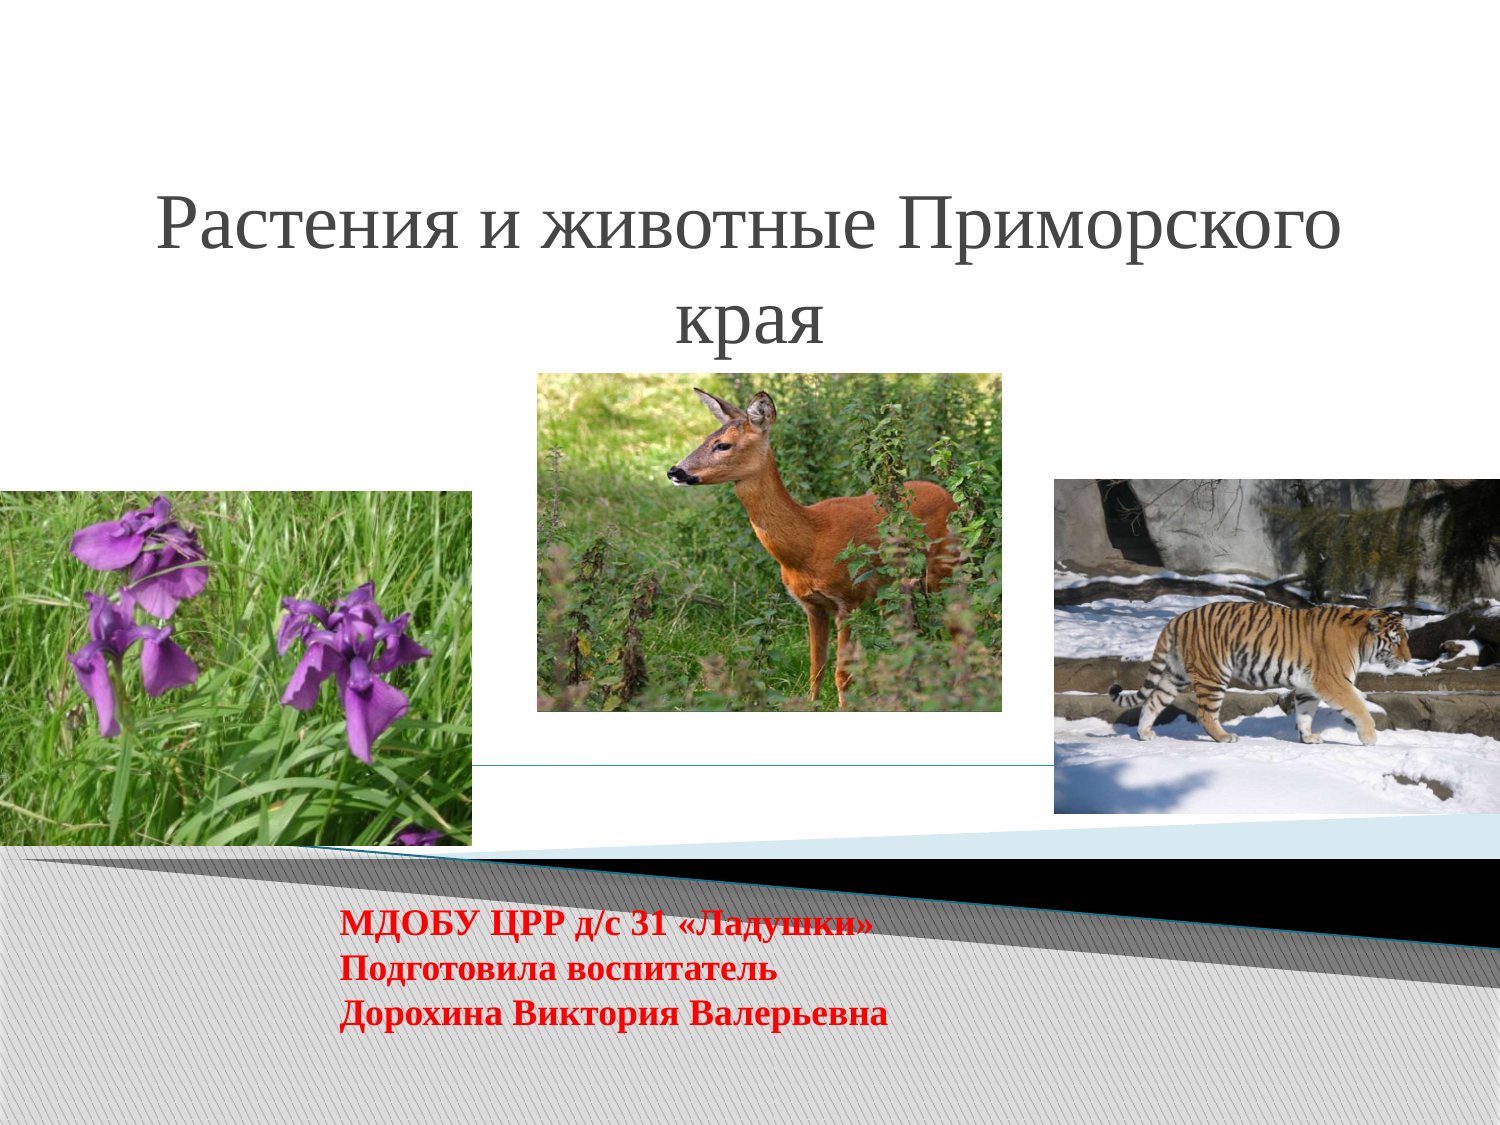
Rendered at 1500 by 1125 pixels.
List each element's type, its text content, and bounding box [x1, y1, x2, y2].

title Растения и животные Приморского края [112, 161, 1388, 462]
picture [537, 373, 1002, 712]
picture [5, 859, 789, 890]
picture [0, 491, 472, 846]
picture [963, 905, 1500, 989]
picture [1054, 479, 1500, 814]
text_box МДОБУ ЦРР д/с 31 «Ладушки» Подготовила воспитатель Дорохина Виктория Валерьевна [324, 890, 963, 1041]
